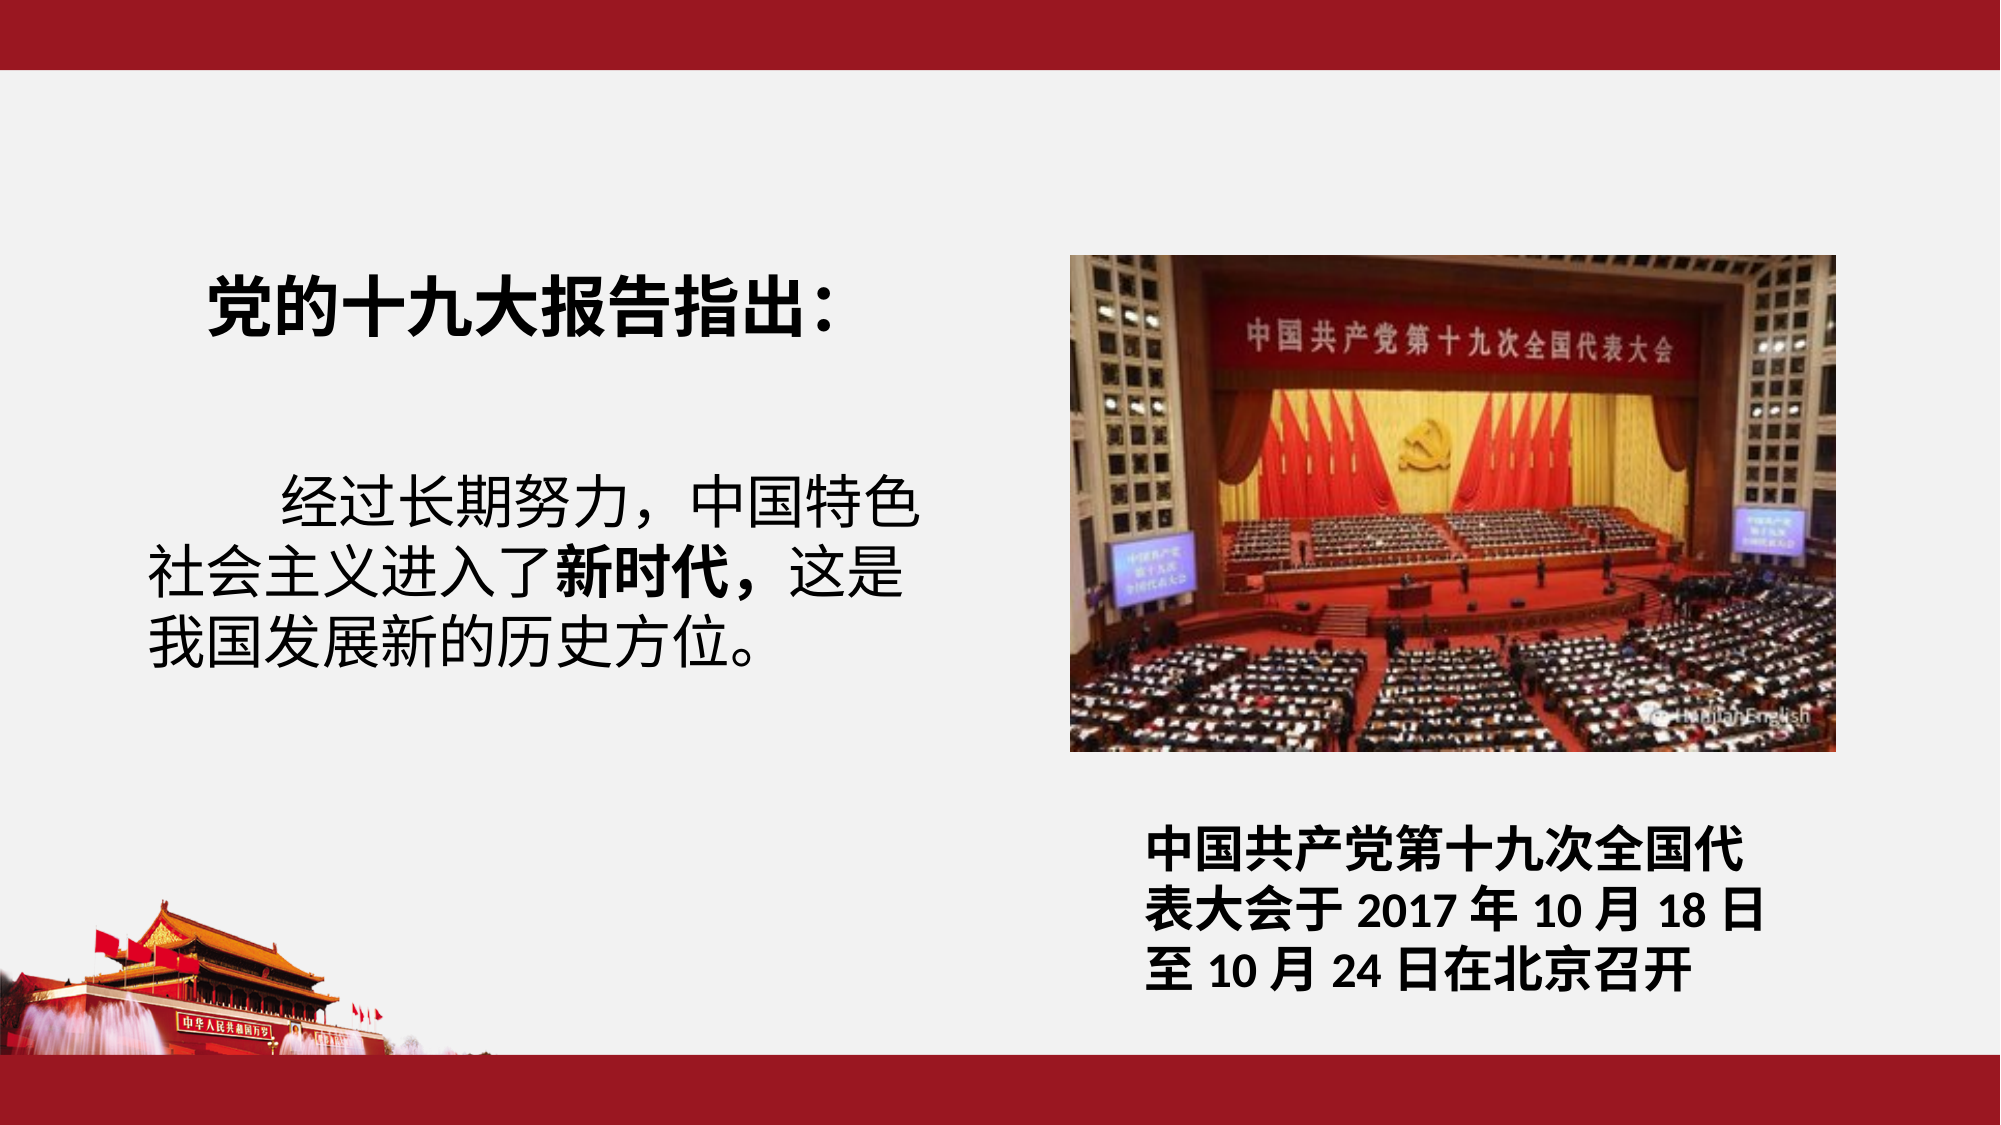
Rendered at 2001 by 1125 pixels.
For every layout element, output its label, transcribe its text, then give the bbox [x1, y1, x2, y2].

picture [1070, 255, 1836, 752]
text_box [1063, 1054, 2000, 1125]
text_box 党的十九大报告指出： 经过长期努力，中国特色社会主义进入了新时代，这是我国发展新的历史方位。 [132, 257, 948, 683]
picture [0, 746, 1063, 1125]
text_box 中国共产党第十九次全国代表大会于2017年10月18日至10月24日在北京召开 [1129, 810, 1792, 1006]
text_box [0, 0, 2000, 71]
